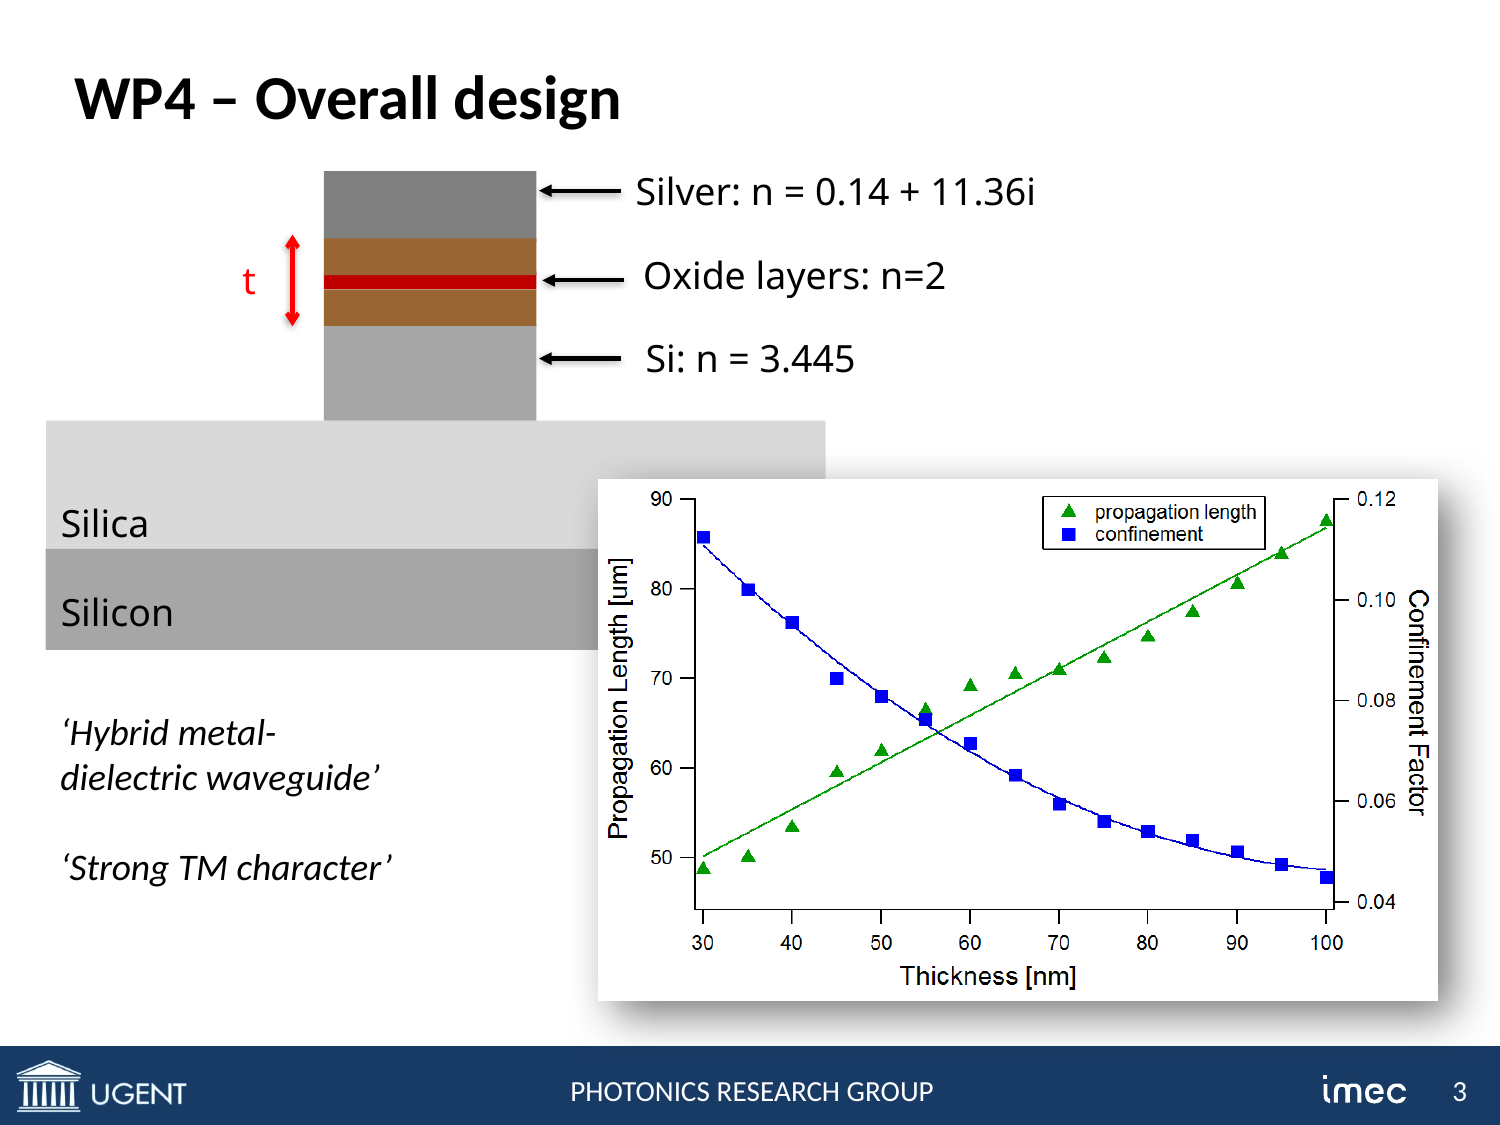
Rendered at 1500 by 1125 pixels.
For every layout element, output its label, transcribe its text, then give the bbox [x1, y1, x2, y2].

text_box [45, 548, 581, 650]
text_box [323, 238, 537, 276]
text_box t [227, 250, 278, 310]
text_box [323, 326, 537, 421]
text_box [46, 420, 826, 548]
title WP4 – Overall design [59, 45, 1452, 144]
text_box Silver: n = 0.14 + 11.36i [620, 160, 1300, 221]
picture [0, 1046, 1500, 1125]
text_box [323, 289, 537, 326]
text_box Oxide layers: n=2 [628, 244, 1019, 305]
text_box Silica [46, 492, 436, 548]
text_box ‘Hybrid metal-dielectric waveguide’ ‘Strong TM character’ [45, 700, 411, 896]
text_box [323, 276, 537, 289]
text_box [323, 171, 537, 238]
picture [598, 479, 1438, 1002]
text_box Si: n = 3.445 [630, 328, 1105, 388]
text_box Silicon [46, 581, 436, 642]
